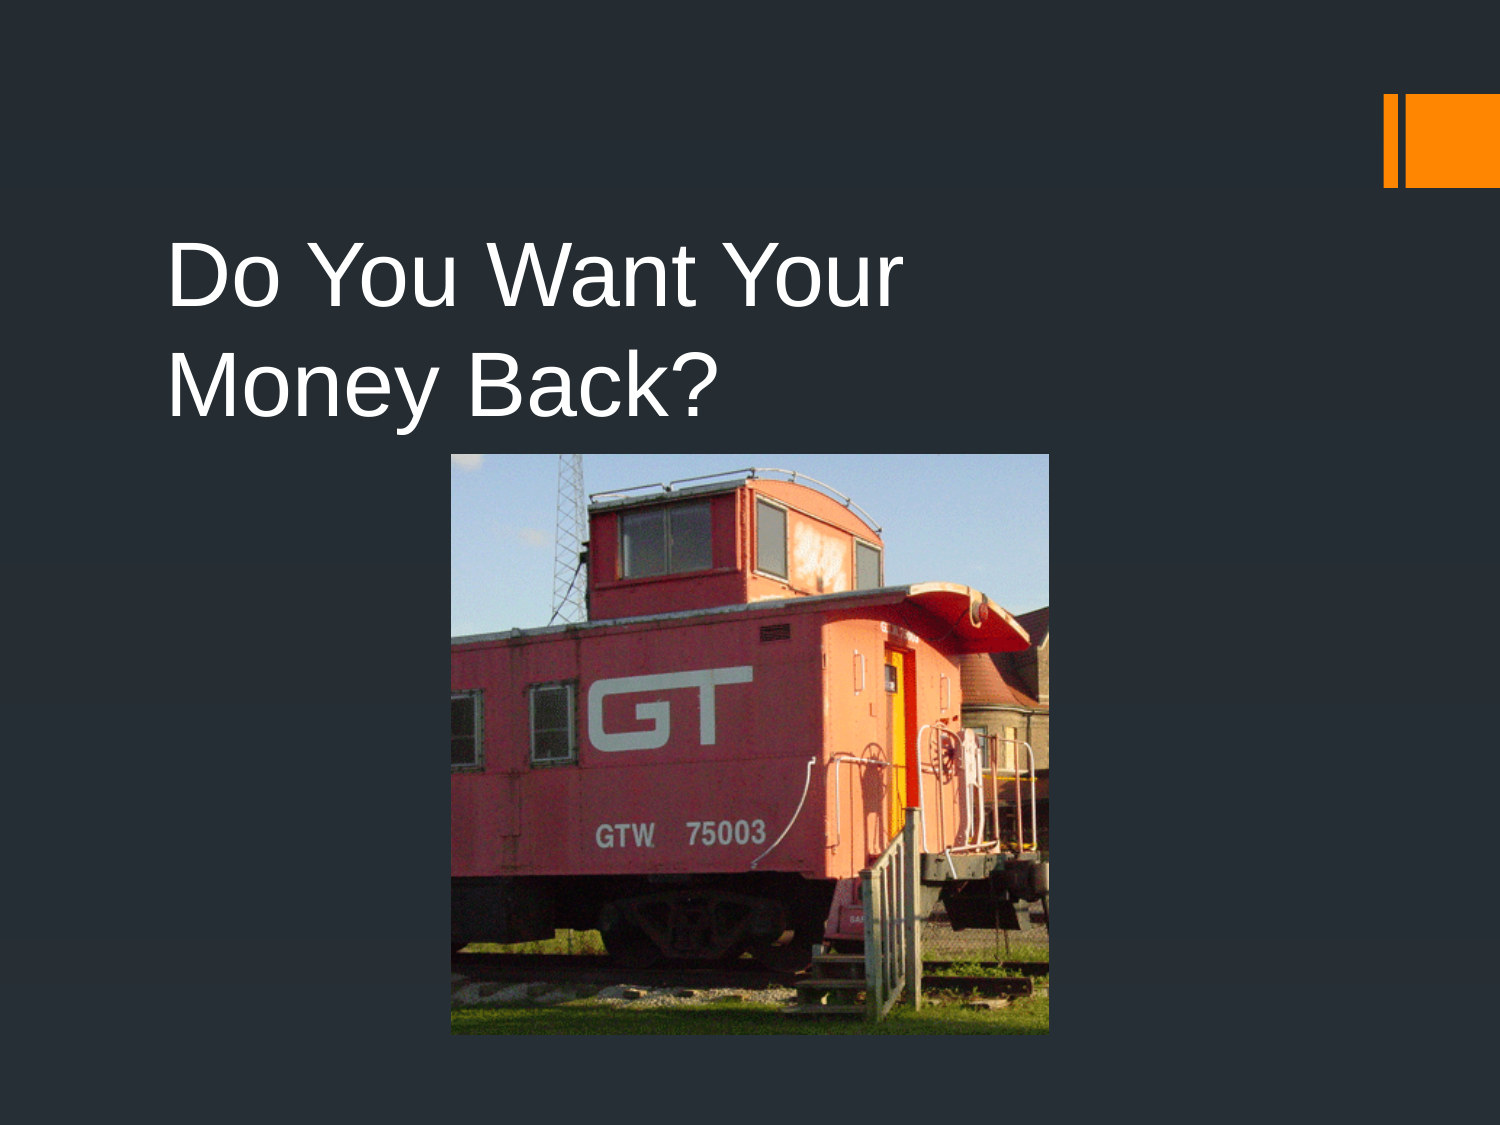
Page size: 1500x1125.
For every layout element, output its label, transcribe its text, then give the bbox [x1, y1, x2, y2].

title Do You Want Your Money Back? [150, 253, 1150, 443]
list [450, 453, 1050, 1036]
